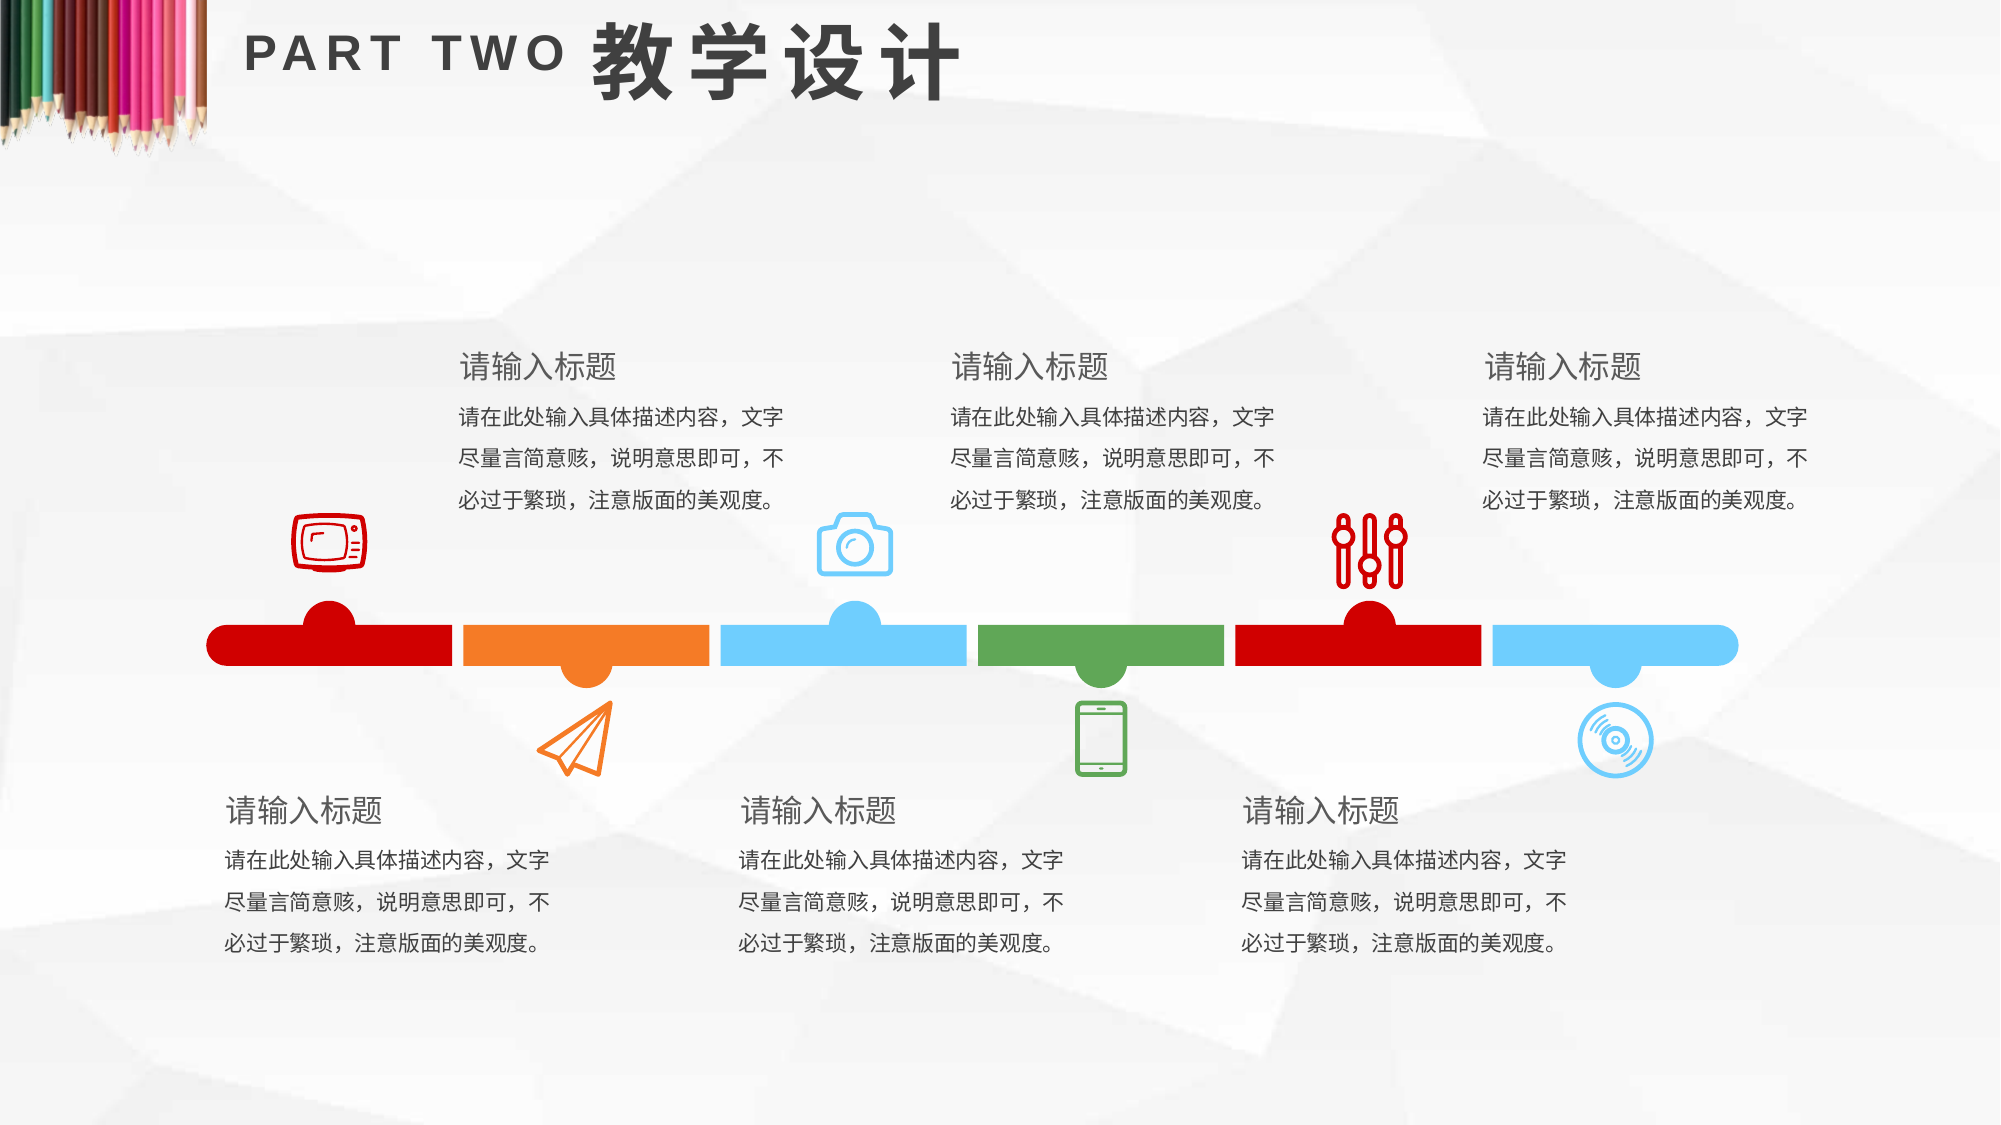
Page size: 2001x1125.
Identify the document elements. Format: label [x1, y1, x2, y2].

text_box [463, 624, 710, 689]
text_box [1492, 624, 1739, 689]
text_box [1331, 513, 1408, 590]
text_box [1577, 702, 1654, 779]
text_box [291, 512, 368, 573]
text_box [816, 512, 894, 577]
text_box [1075, 700, 1128, 777]
text_box [1235, 600, 1482, 666]
picture [0, 0, 2000, 1125]
text_box [978, 624, 1225, 689]
text_box [206, 600, 453, 666]
text_box [720, 600, 967, 666]
